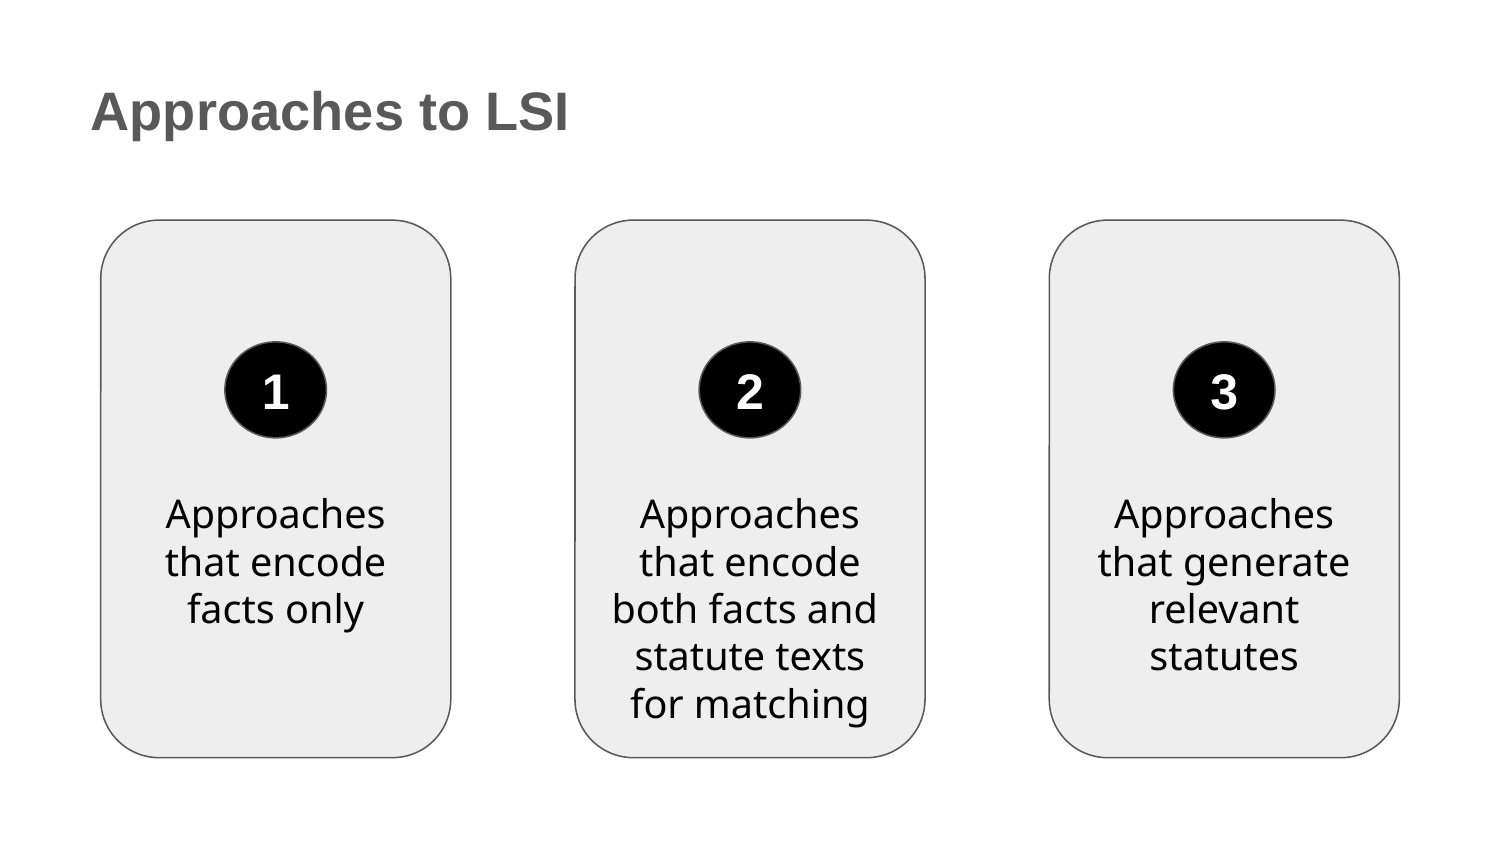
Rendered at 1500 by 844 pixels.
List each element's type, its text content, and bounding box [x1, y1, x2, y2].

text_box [574, 219, 926, 758]
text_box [100, 219, 451, 758]
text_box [1049, 219, 1400, 758]
list Approaches to LSI [75, 51, 1422, 557]
